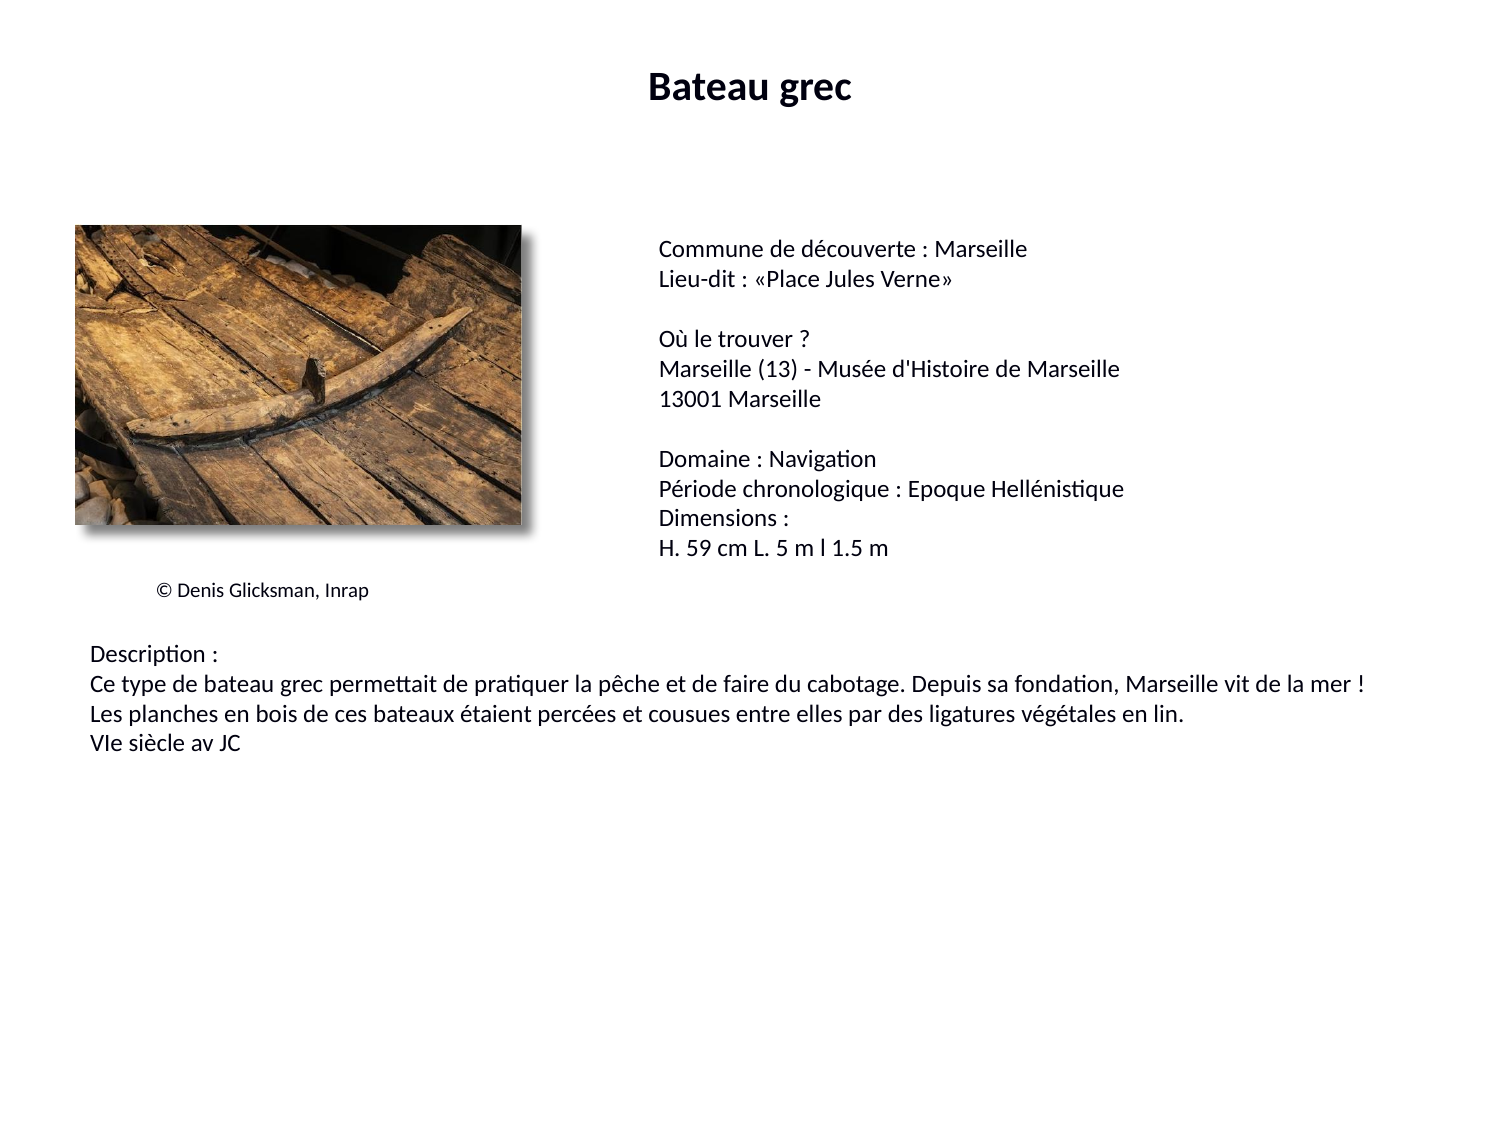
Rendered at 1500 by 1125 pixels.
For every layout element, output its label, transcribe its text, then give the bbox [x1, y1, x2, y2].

text_box © Denis Glicksman, Inrap [0, 568, 525, 609]
text_box Commune de découverte : Marseille Lieu-dit : «Place Jules Verne» Où le trouver ? Marseille (13) - Musée d'Histoire de Marseille 13001 Marseille Domaine : Navigation Période chronologique : Epoque Hellénistique Dimensions : H. 59 cm L. 5 m l 1.5 m [643, 224, 1500, 570]
picture [74, 224, 523, 526]
text_box Description : Ce type de bateau grec permettait de pratiquer la pêche et de faire du cabotage. Depuis sa fondation, Marseille vit de la mer ! Les planches en bois de ces bateaux étaient percées et cousues entre elles par des ligatures végétales en lin. VIe siècle av JC [74, 629, 1425, 765]
text_box Bateau grec [374, 51, 1125, 117]
